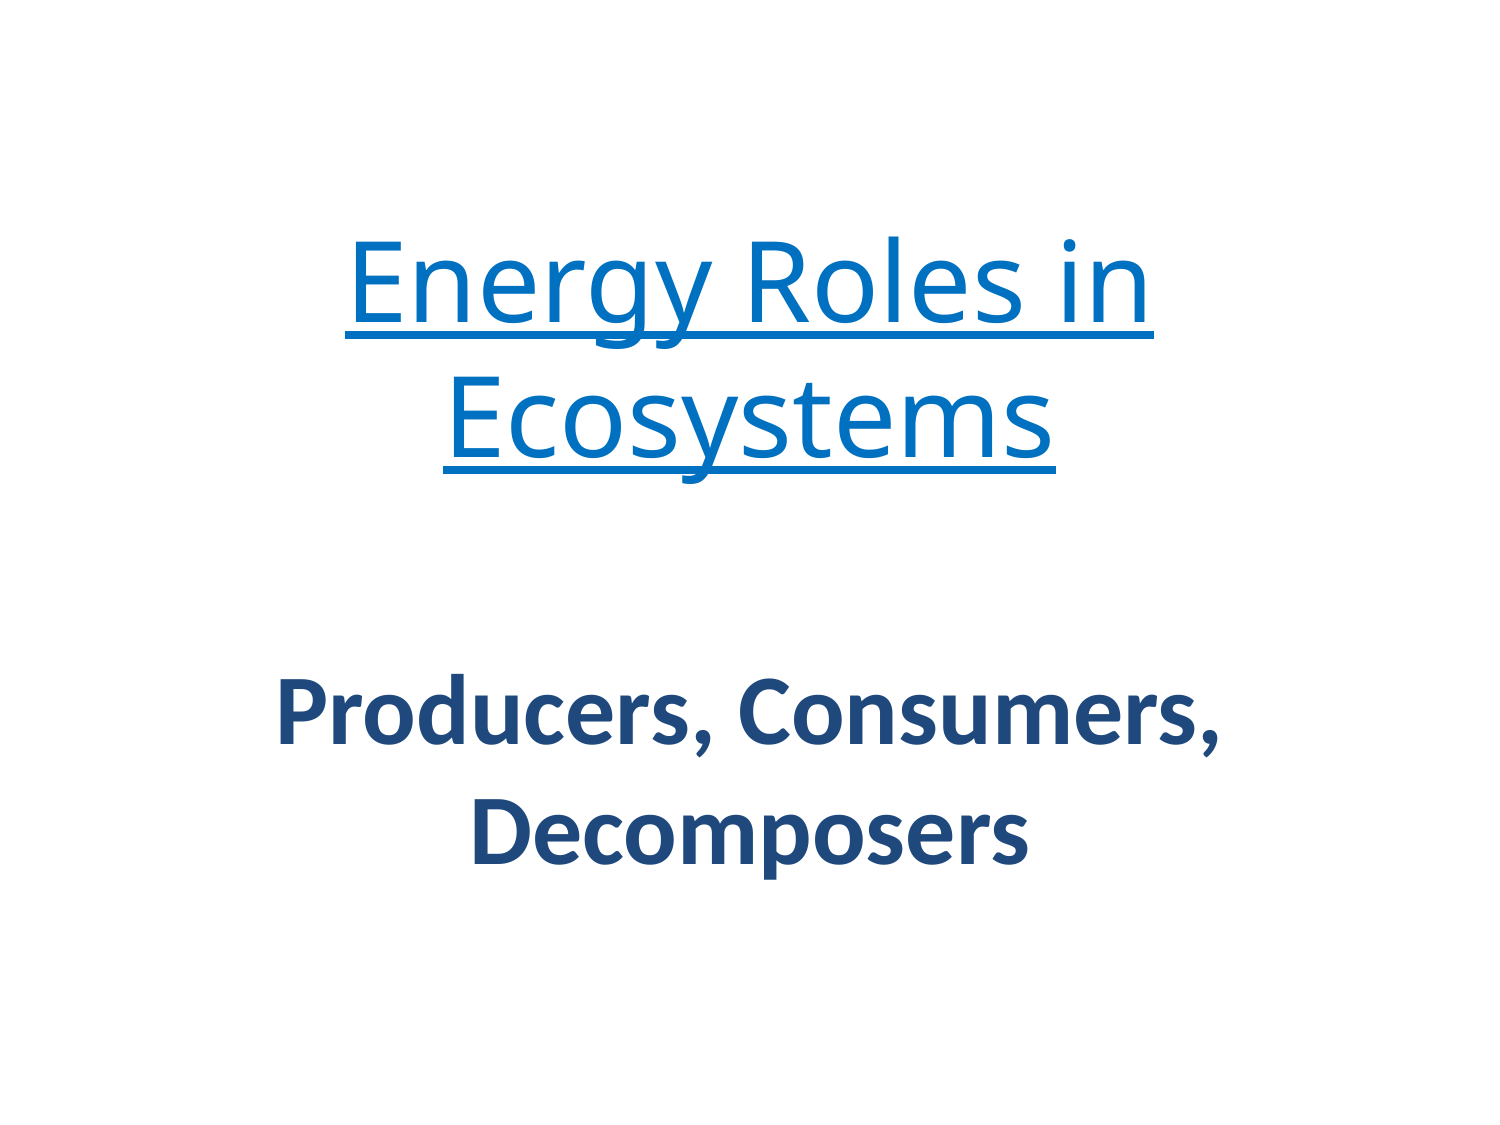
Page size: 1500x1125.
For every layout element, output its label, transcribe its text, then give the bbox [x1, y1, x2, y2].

subtitle Producers, Consumers, Decomposers [225, 637, 1275, 925]
title Energy Roles in Ecosystems [112, 99, 1388, 591]
